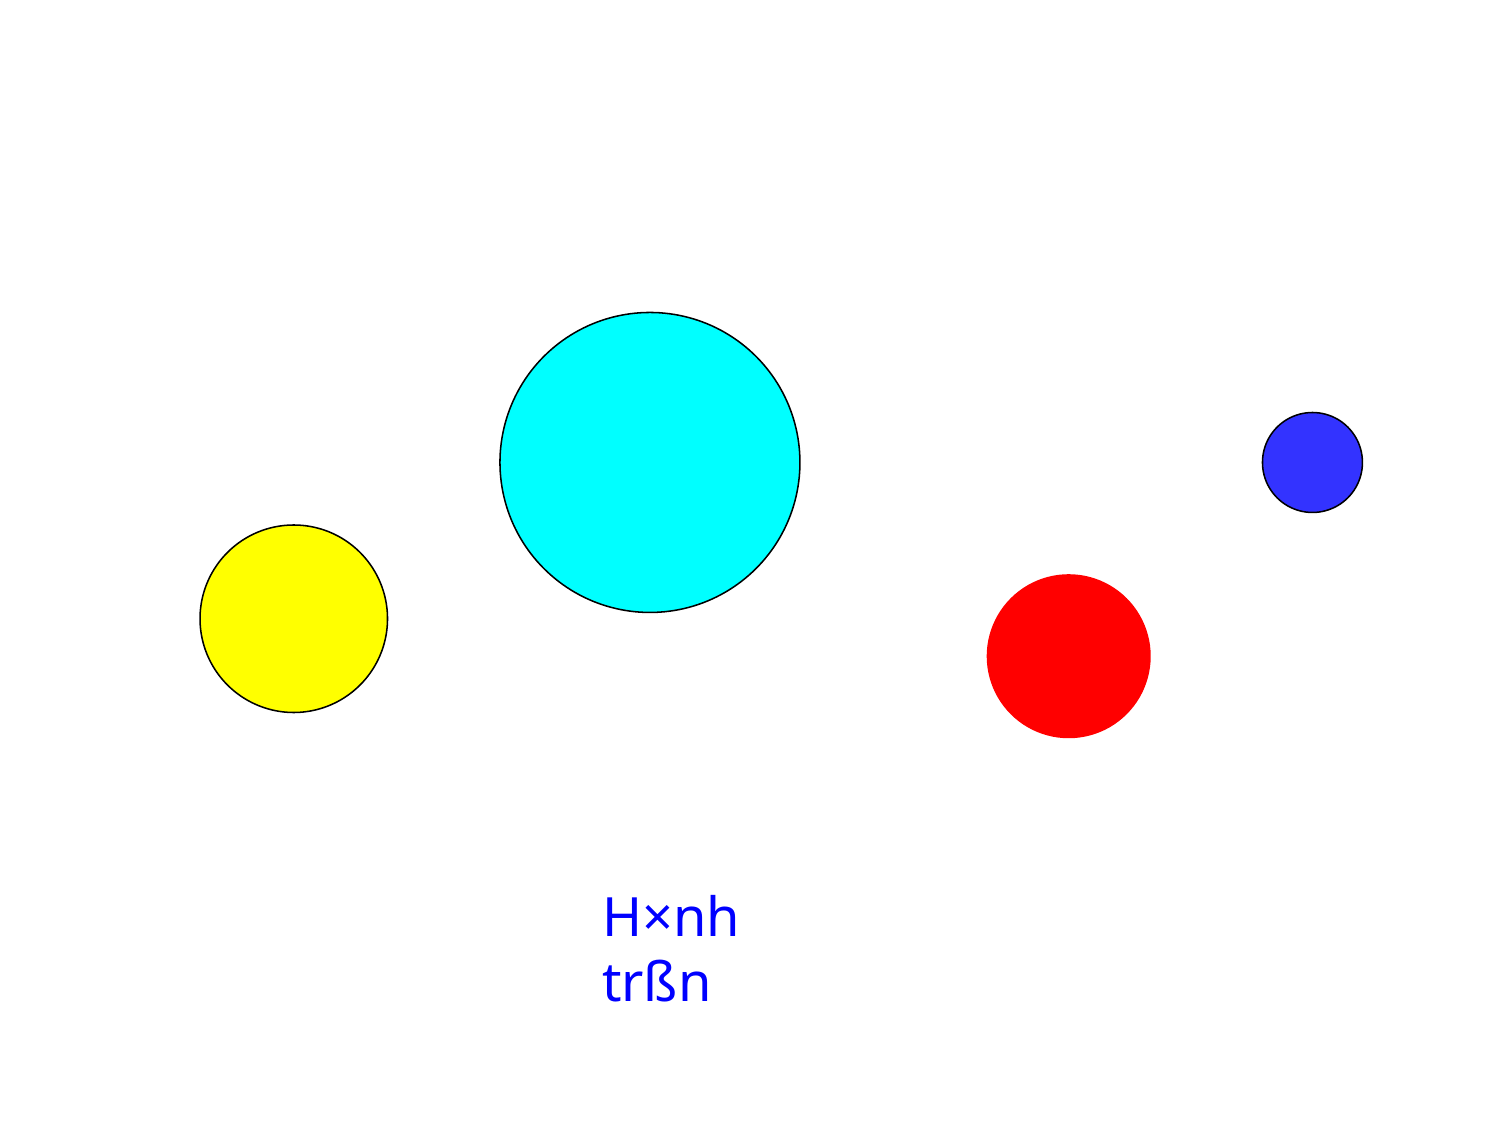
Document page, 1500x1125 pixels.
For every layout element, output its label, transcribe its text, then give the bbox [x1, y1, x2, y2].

text_box [987, 574, 1150, 738]
text_box [1262, 412, 1363, 513]
text_box [200, 525, 388, 713]
text_box H×nh trßn [587, 874, 875, 1020]
text_box [499, 312, 800, 613]
